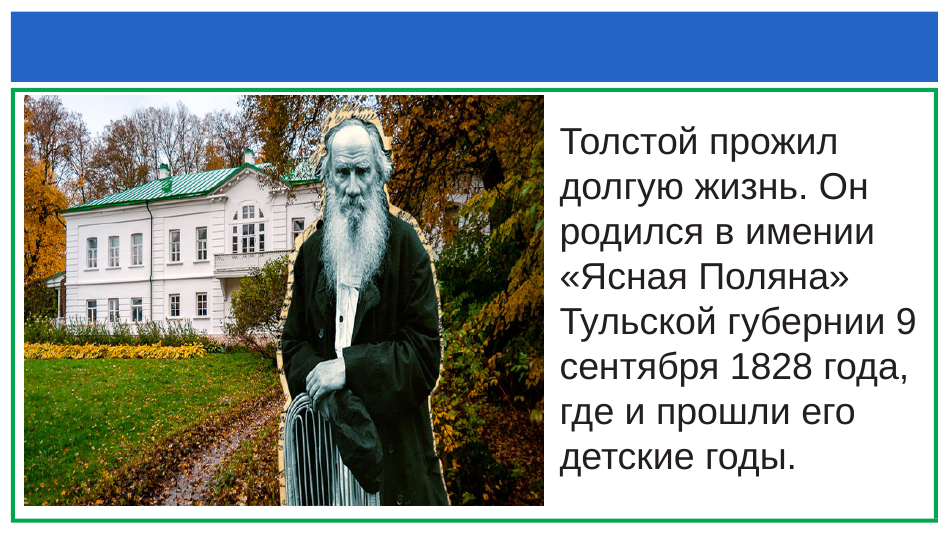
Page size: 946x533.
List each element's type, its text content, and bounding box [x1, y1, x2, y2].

list Толстой прожил долгую жизнь. Он родился в имении «Ясная Поляна» Тульской губернии 9 сентября 1828 года, где и прошли его детские годы. [559, 117, 925, 481]
picture [23, 95, 544, 507]
